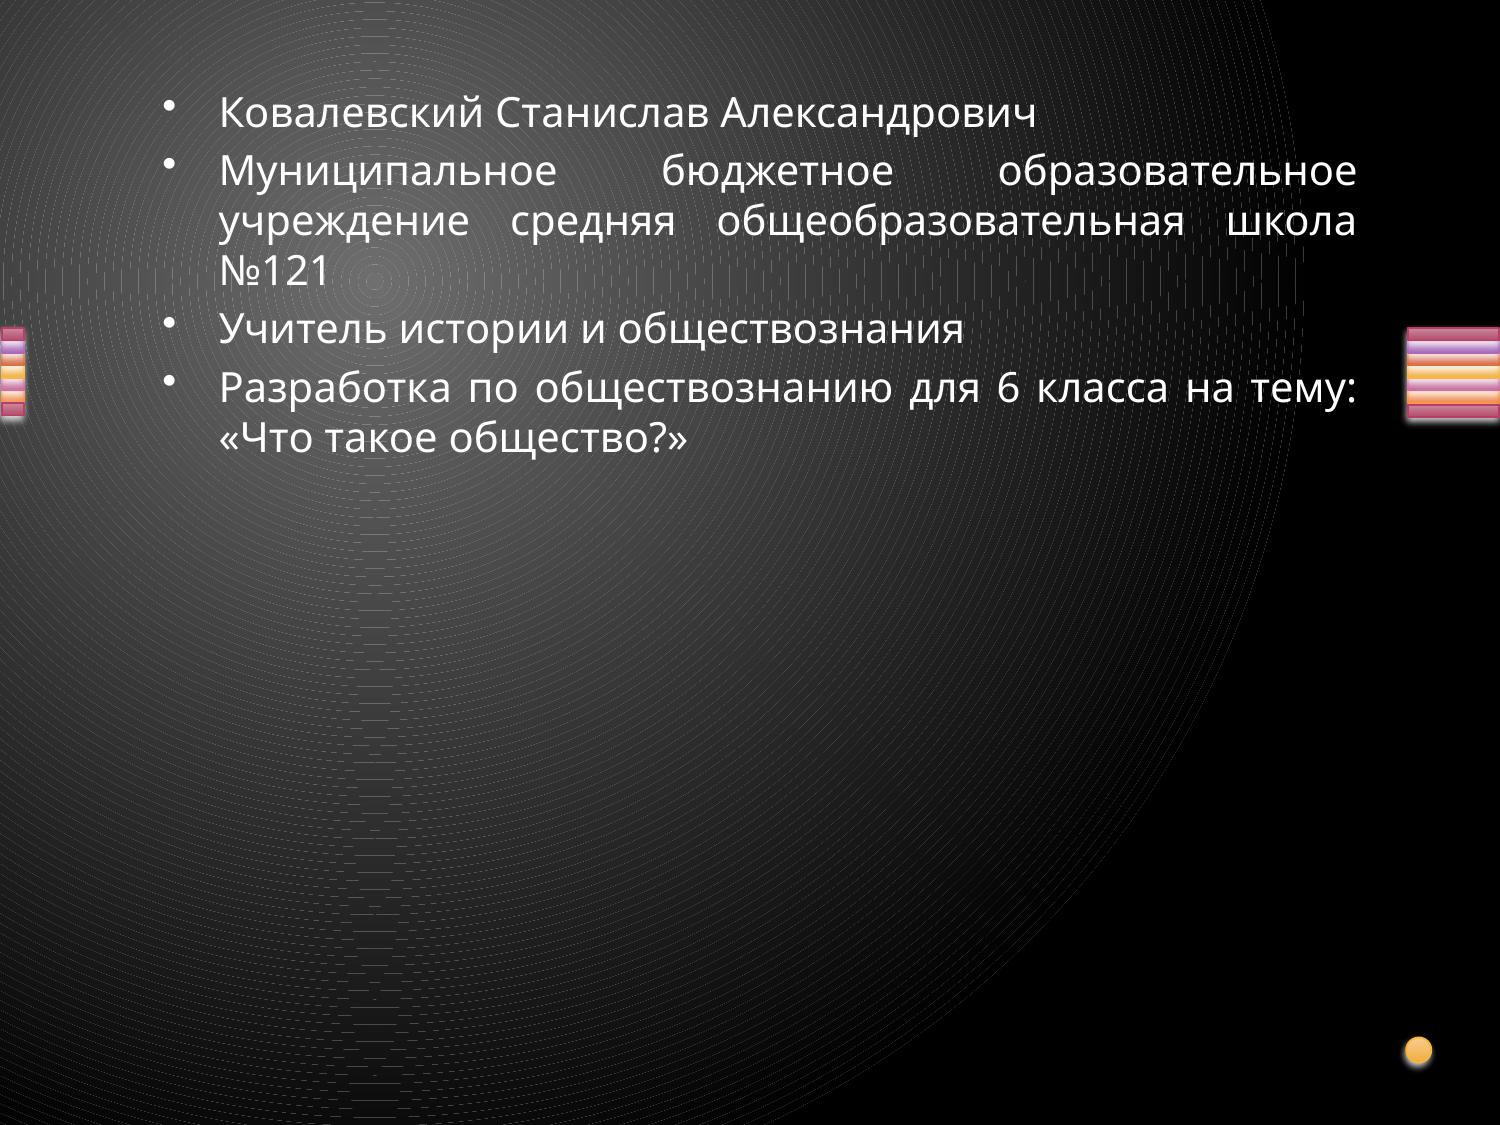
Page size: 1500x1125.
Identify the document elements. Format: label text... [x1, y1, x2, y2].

list Ковалевский Станислав Александрович Муниципальное бюджетное образовательное учреждение средняя общеобразовательная школа №121 Учитель истории и обществознания Разработка по обществознанию для 6 класса на тему: «Что такое общество?» [147, 78, 1373, 771]
